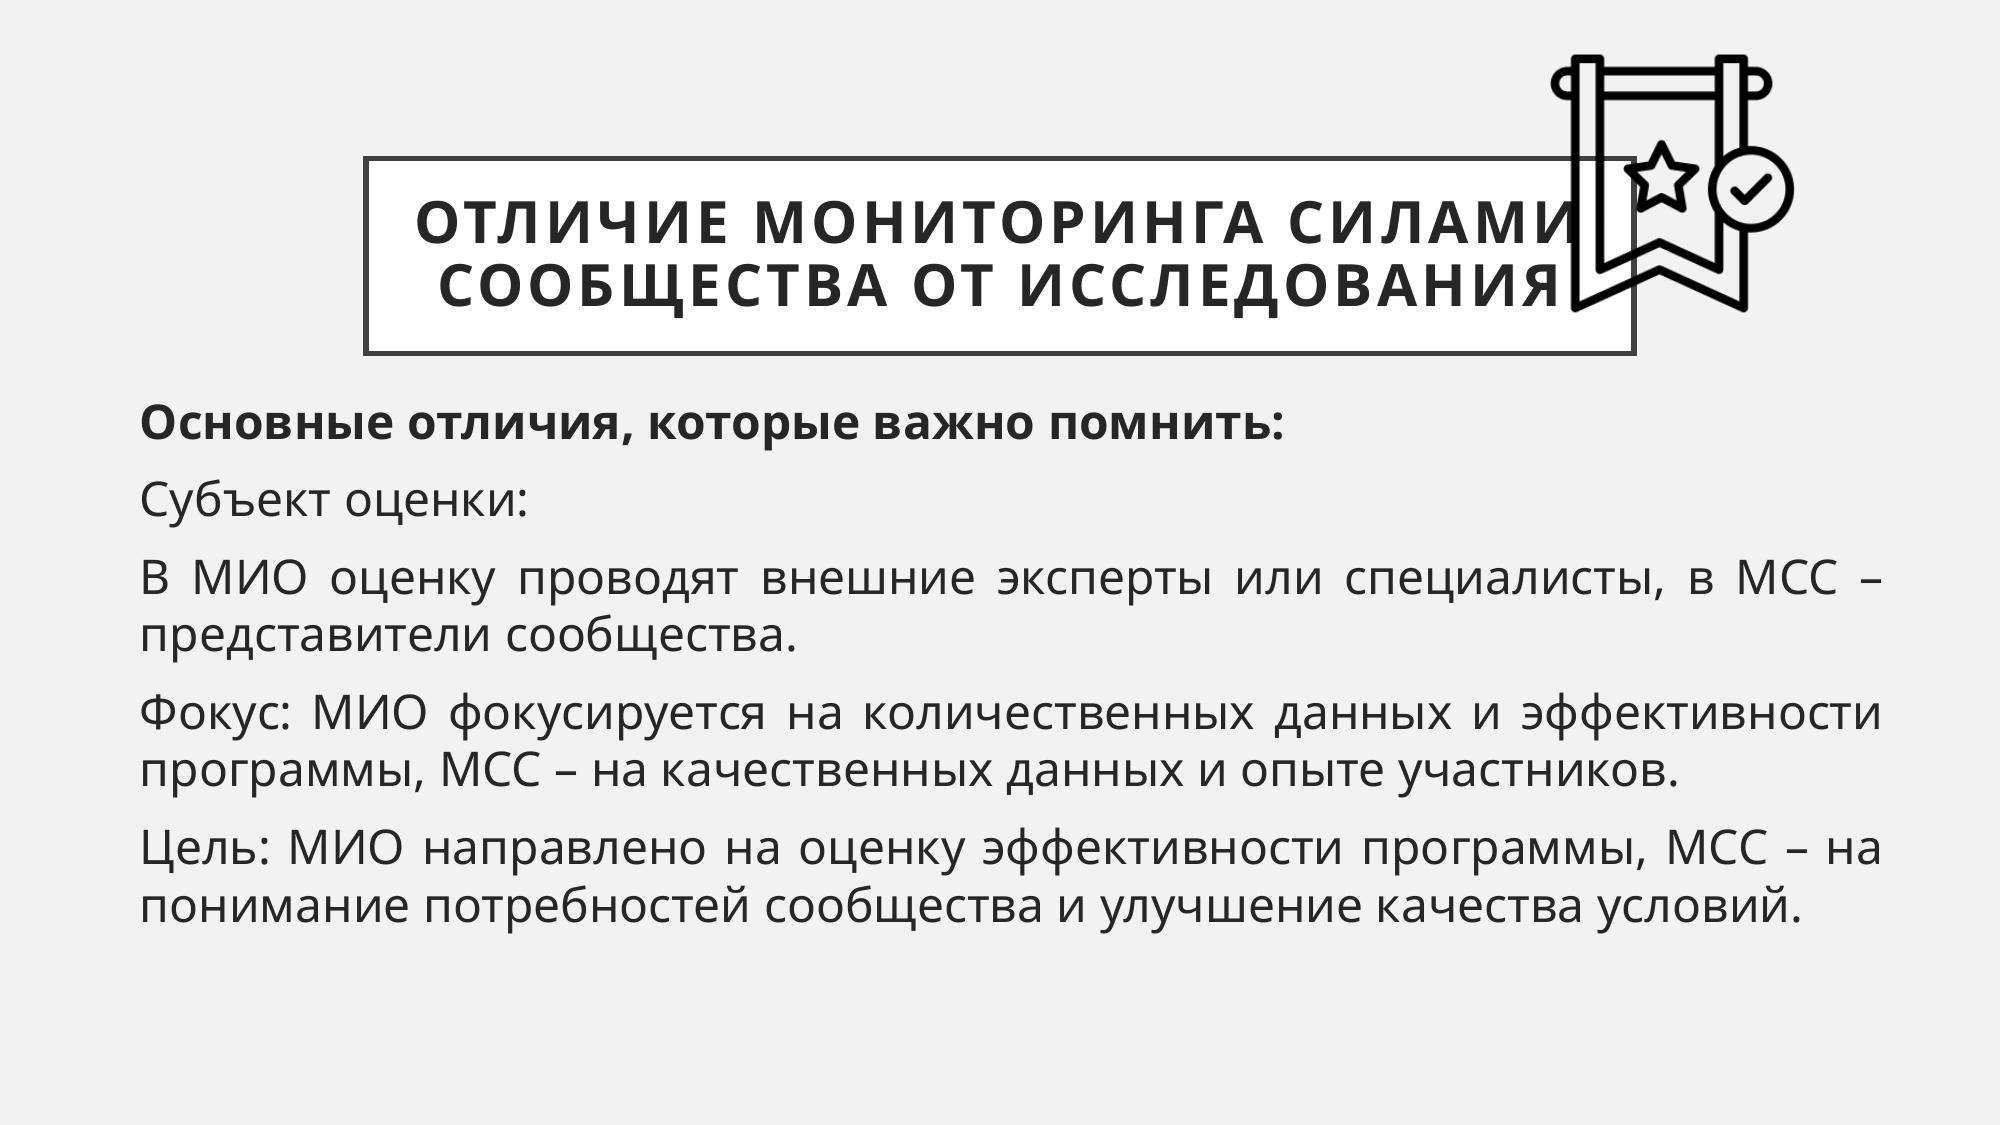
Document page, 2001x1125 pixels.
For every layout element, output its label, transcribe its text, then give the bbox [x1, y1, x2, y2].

list Основные отличия, которые важно помнить: Субъект оценки: В МИО оценку проводят внешние эксперты или специалисты, в МСС – представители сообщества. Фокус: МИО фокусируется на количественных данных и эффективности программы, МСС – на качественных данных и опыте участников. Цель: МИО направлено на оценку эффективности программы, МСС – на понимание потребностей сообщества и улучшение качества условий. [124, 383, 1901, 1035]
picture [1535, 46, 1810, 321]
title Отличие мониторинга силами сообщества от исследования [363, 156, 1637, 356]
